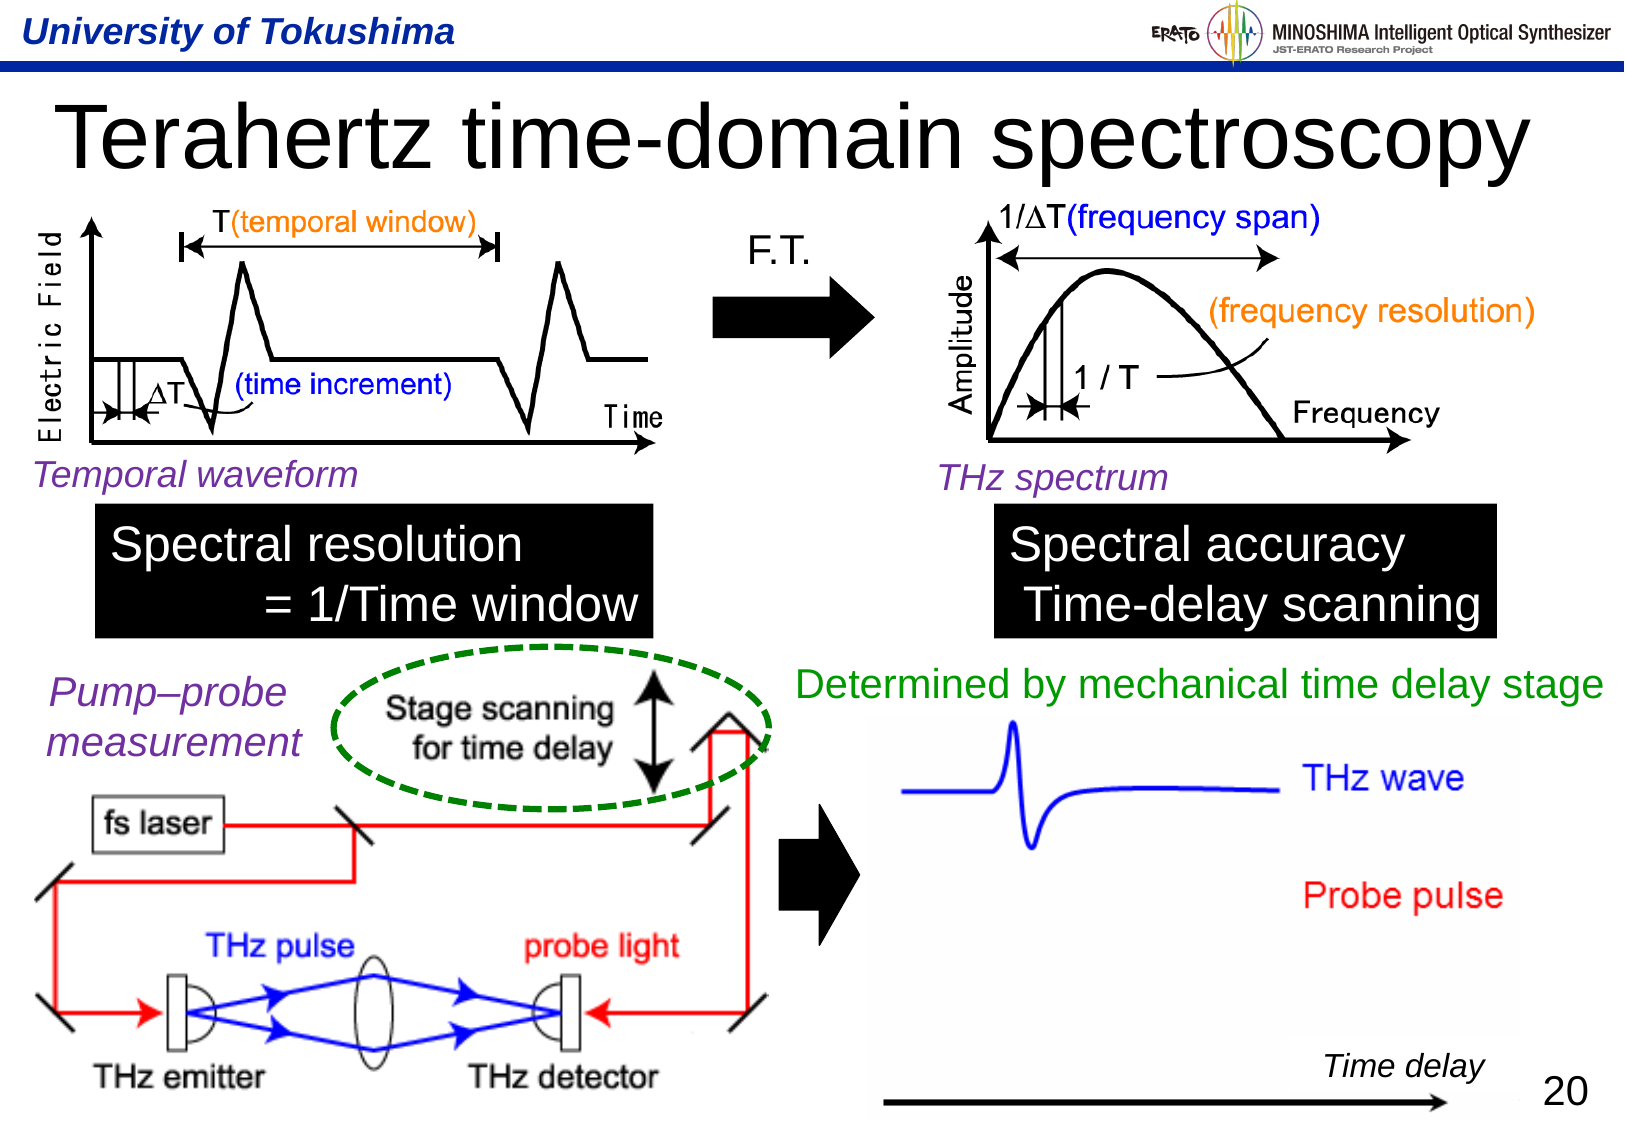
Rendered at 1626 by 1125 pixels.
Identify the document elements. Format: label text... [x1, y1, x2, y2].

text_box THz spectrum [921, 445, 1185, 506]
picture [865, 714, 1521, 1120]
text_box [779, 819, 859, 946]
text_box F.T. [732, 215, 827, 280]
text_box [333, 646, 1624, 810]
text_box Pump–probe measurement [14, 657, 328, 773]
picture [1146, 0, 1616, 78]
slide_number 20 [1524, 1056, 1624, 1125]
text_box Temporal waveform [16, 442, 374, 503]
title Terahertz time-domain spectroscopy [33, 38, 1554, 227]
picture [942, 194, 1535, 454]
picture [33, 667, 770, 1102]
text_box Spectral resolution = 1/Time window [95, 503, 654, 639]
picture [35, 201, 663, 455]
text_box [713, 277, 874, 358]
